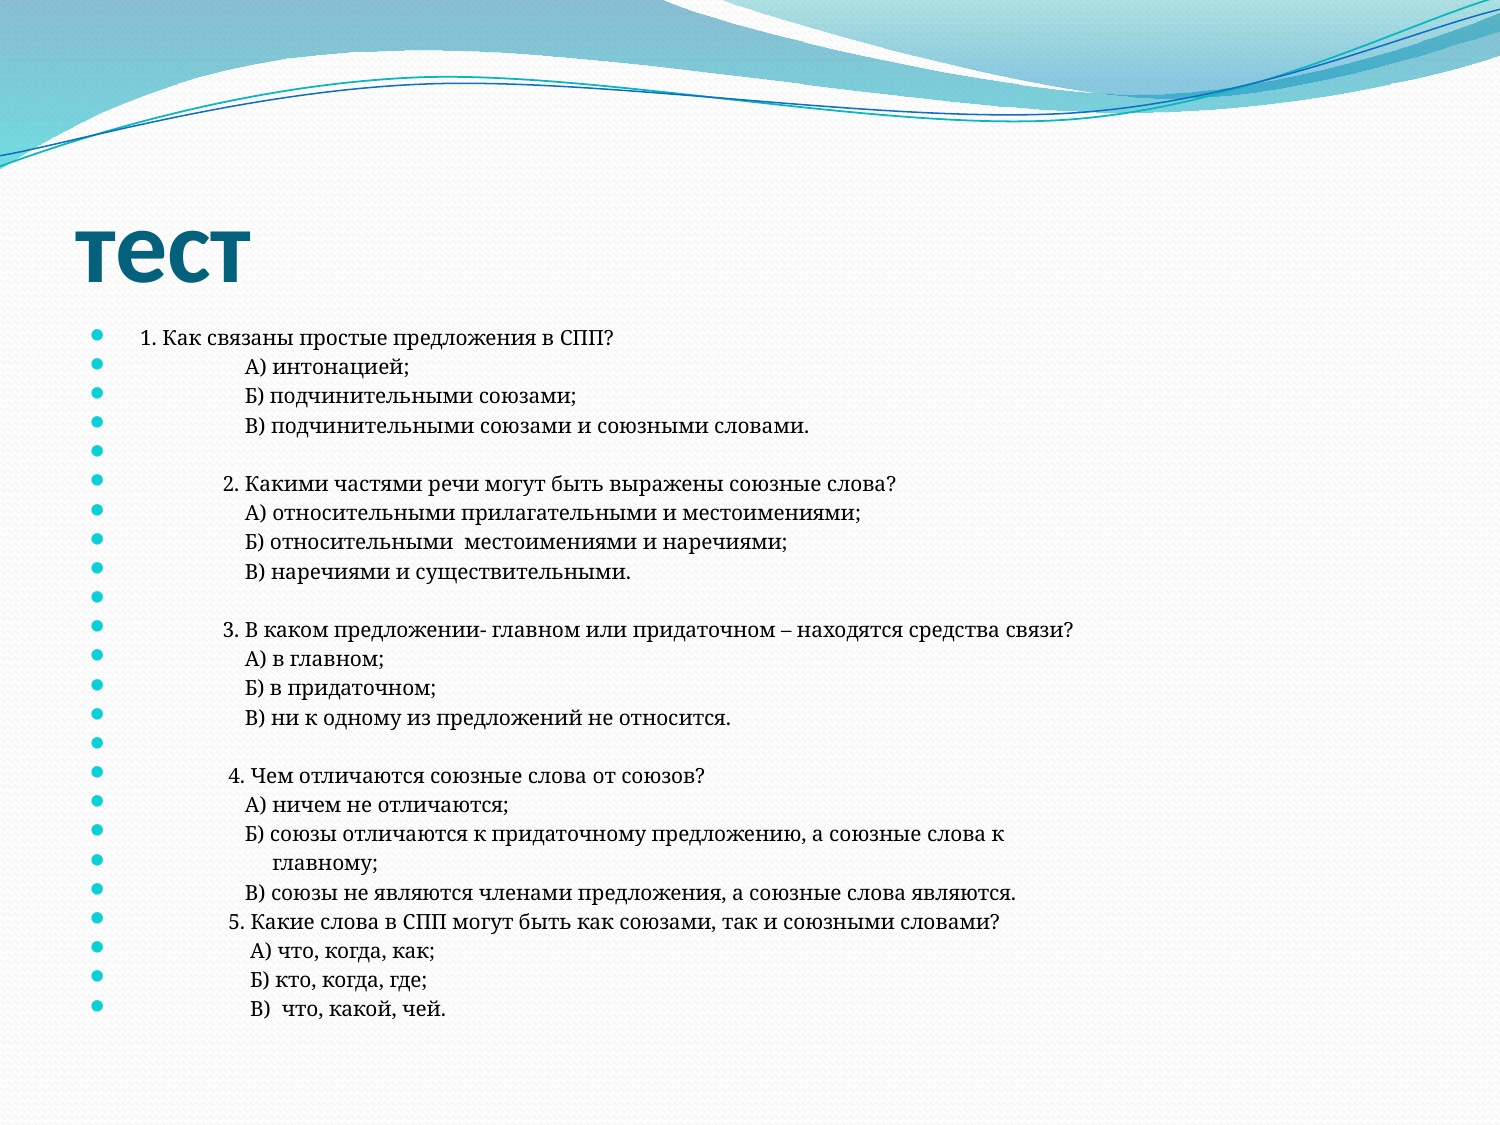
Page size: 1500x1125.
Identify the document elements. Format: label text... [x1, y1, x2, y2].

title тест [75, 115, 1425, 303]
list 1. Как связаны простые предложения в СПП? А) интонацией; Б) подчинительными союзами; В) подчинительными союзами и союзными словами. 2. Какими частями речи могут быть выражены союзные слова? А) относительными прилагательными и местоимениями; Б) относительными местоимениями и наречиями; В) наречиями и существительными. 3. В каком предложении- главном или придаточном – находятся средства связи? А) в главном; Б) в придаточном; В) ни к одному из предложений не относится. 4. Чем отличаются союзные слова от союзов? А) ничем не отличаются; Б) союзы отличаются к придаточному предложению, а союзные слова к главному; В) союзы не являются членами предложения, а союзные слова являются. 5. Какие слова в СПП могут быть как союзами, так и союзными словами? А) что, когда, как; Б) кто, когда, где; В) что, какой, чей. [75, 317, 1425, 1038]
